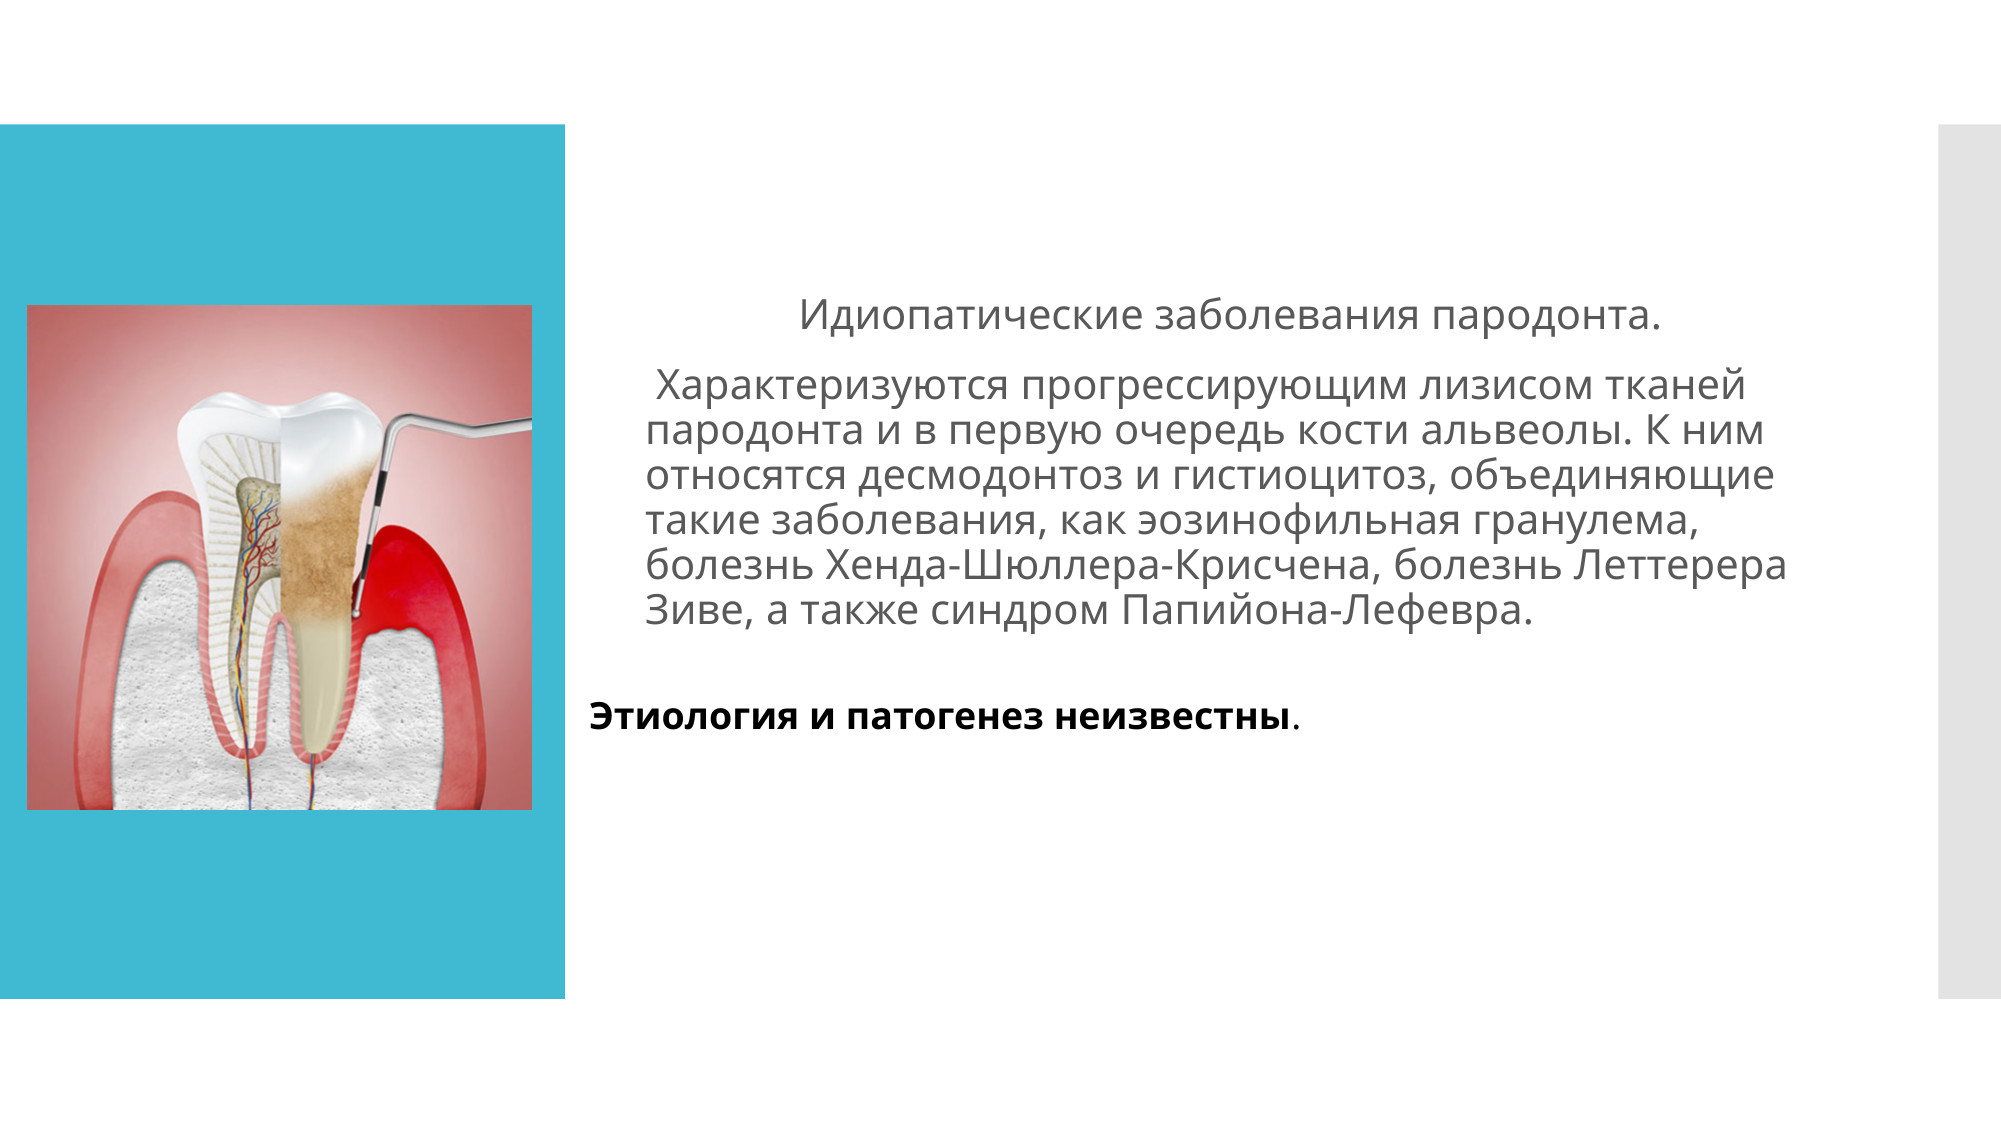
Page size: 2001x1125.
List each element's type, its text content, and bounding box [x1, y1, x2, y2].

picture [26, 305, 532, 811]
list Идиопатические заболевания пародонта. Характеризуются прогрессирующим лизисом тканей пародонта и в первую очередь кости альвеолы. К ним относятся десмодонтоз и гистиоцитоз, объединяющие такие заболевания, как эозинофильная гранулема, болезнь Хенда-Шюллера-Крисчена, болезнь Леттерера Зиве, а также синдром Папийона-Лефевра. [630, 43, 1831, 884]
text_box Этиология и патогенез неизвестны. [574, 684, 1317, 745]
